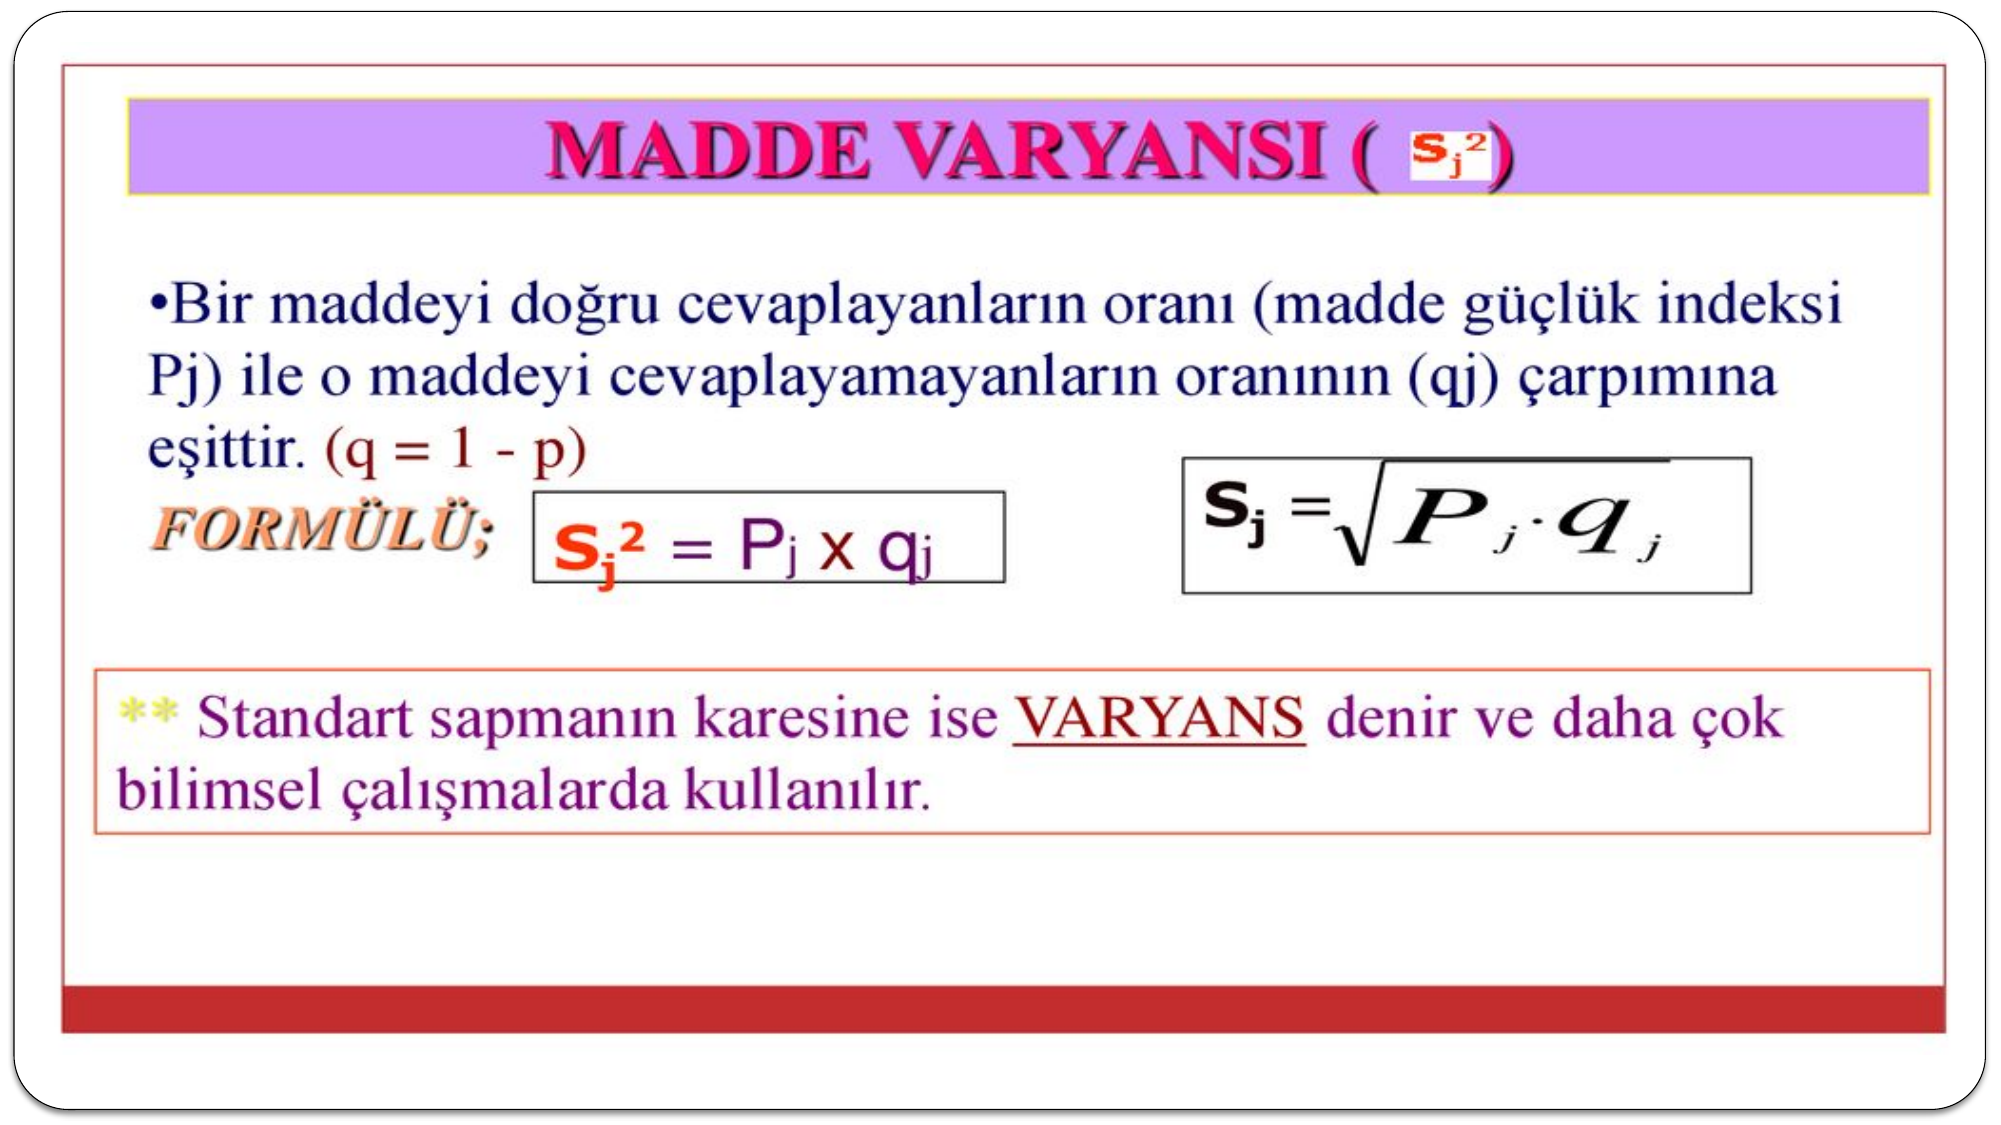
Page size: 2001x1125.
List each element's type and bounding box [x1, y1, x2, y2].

picture [31, 41, 1980, 1055]
